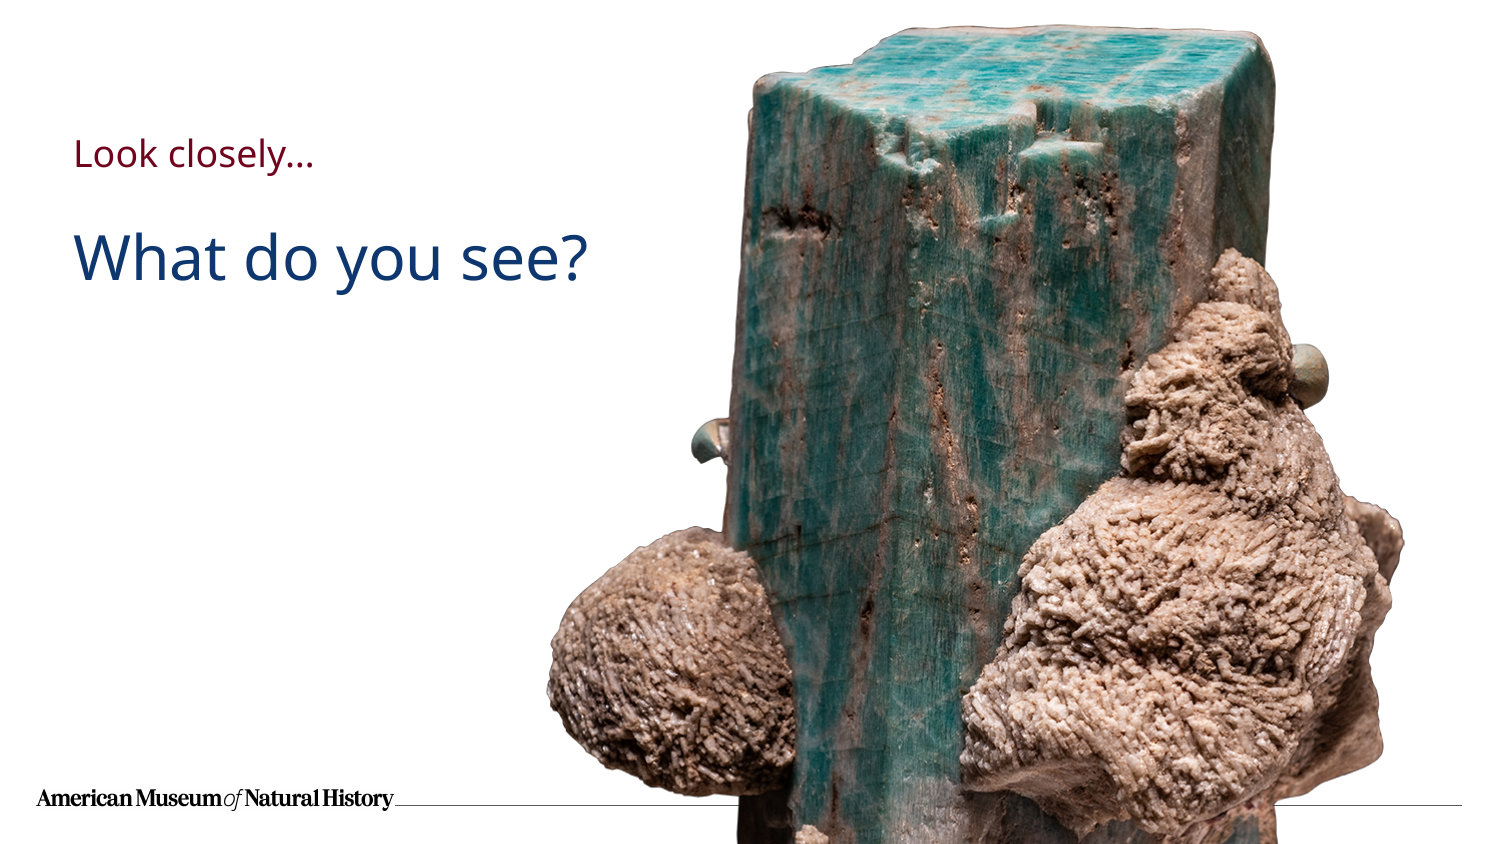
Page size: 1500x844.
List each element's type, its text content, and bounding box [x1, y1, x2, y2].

picture [36, 789, 394, 811]
text_box Look closely… What do you see? [58, 107, 530, 648]
picture [535, 15, 1417, 844]
